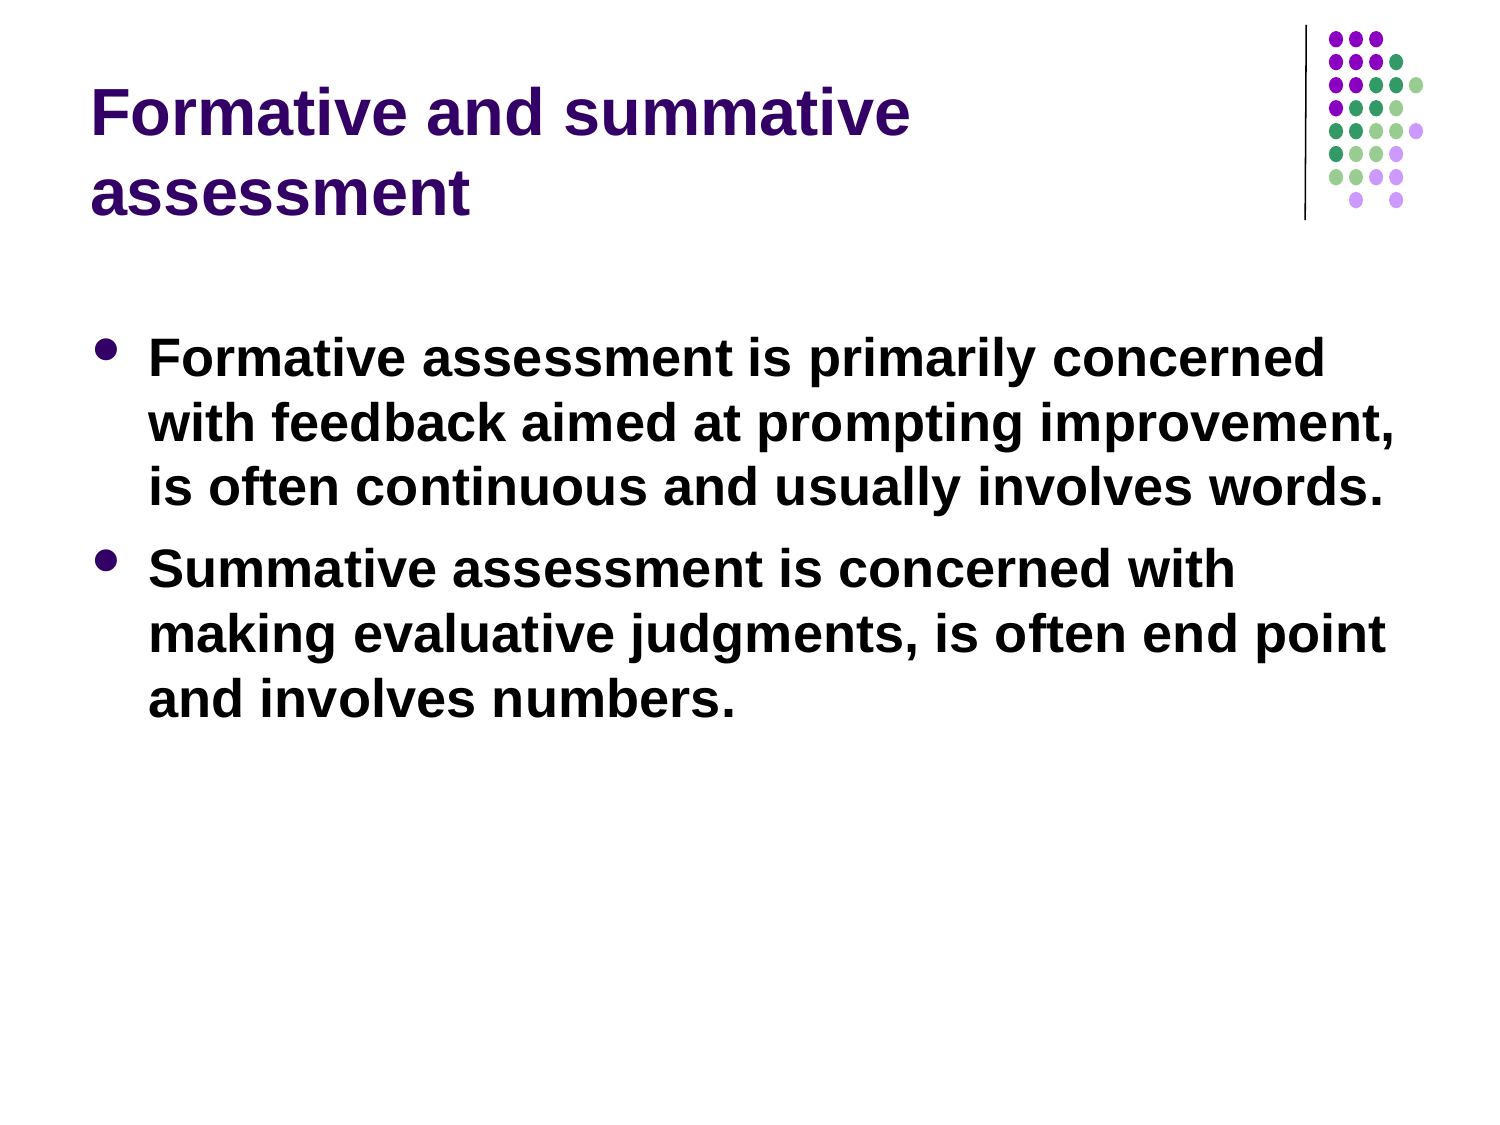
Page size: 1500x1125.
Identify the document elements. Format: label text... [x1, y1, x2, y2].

list Formative assessment is primarily concerned with feedback aimed at prompting improvement, is often continuous and usually involves words. Summative assessment is concerned with making evaluative judgments, is often end point and involves numbers. [76, 314, 1428, 1018]
title Formative and summative assessment [74, 77, 1313, 221]
